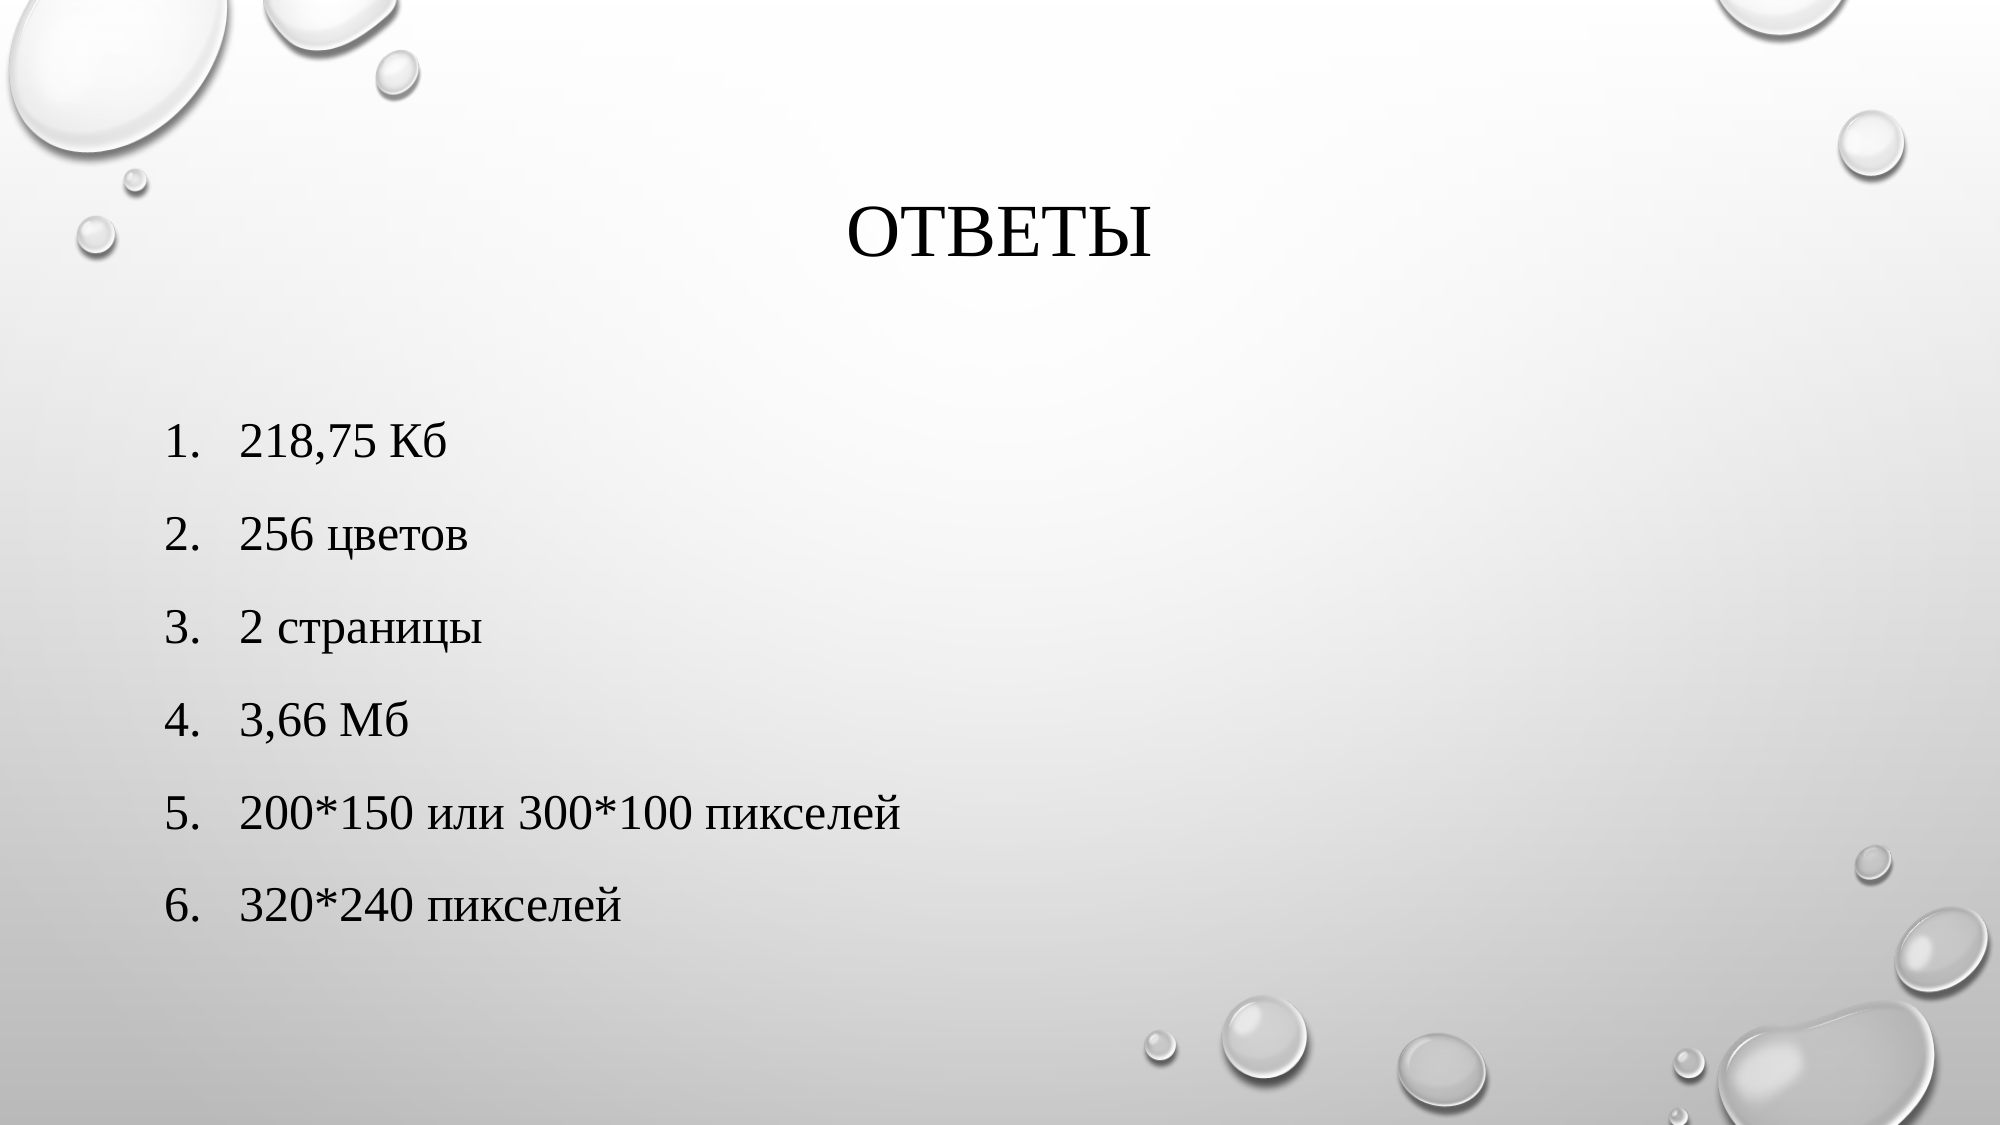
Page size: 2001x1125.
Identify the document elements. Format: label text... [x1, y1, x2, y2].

picture [0, 0, 2000, 1125]
title Ответы [149, 101, 1851, 364]
list 218,75 Кб 256 цветов 2 страницы 3,66 Мб 200*150 или 300*100 пикселей 320*240 пикселей [149, 388, 1850, 950]
